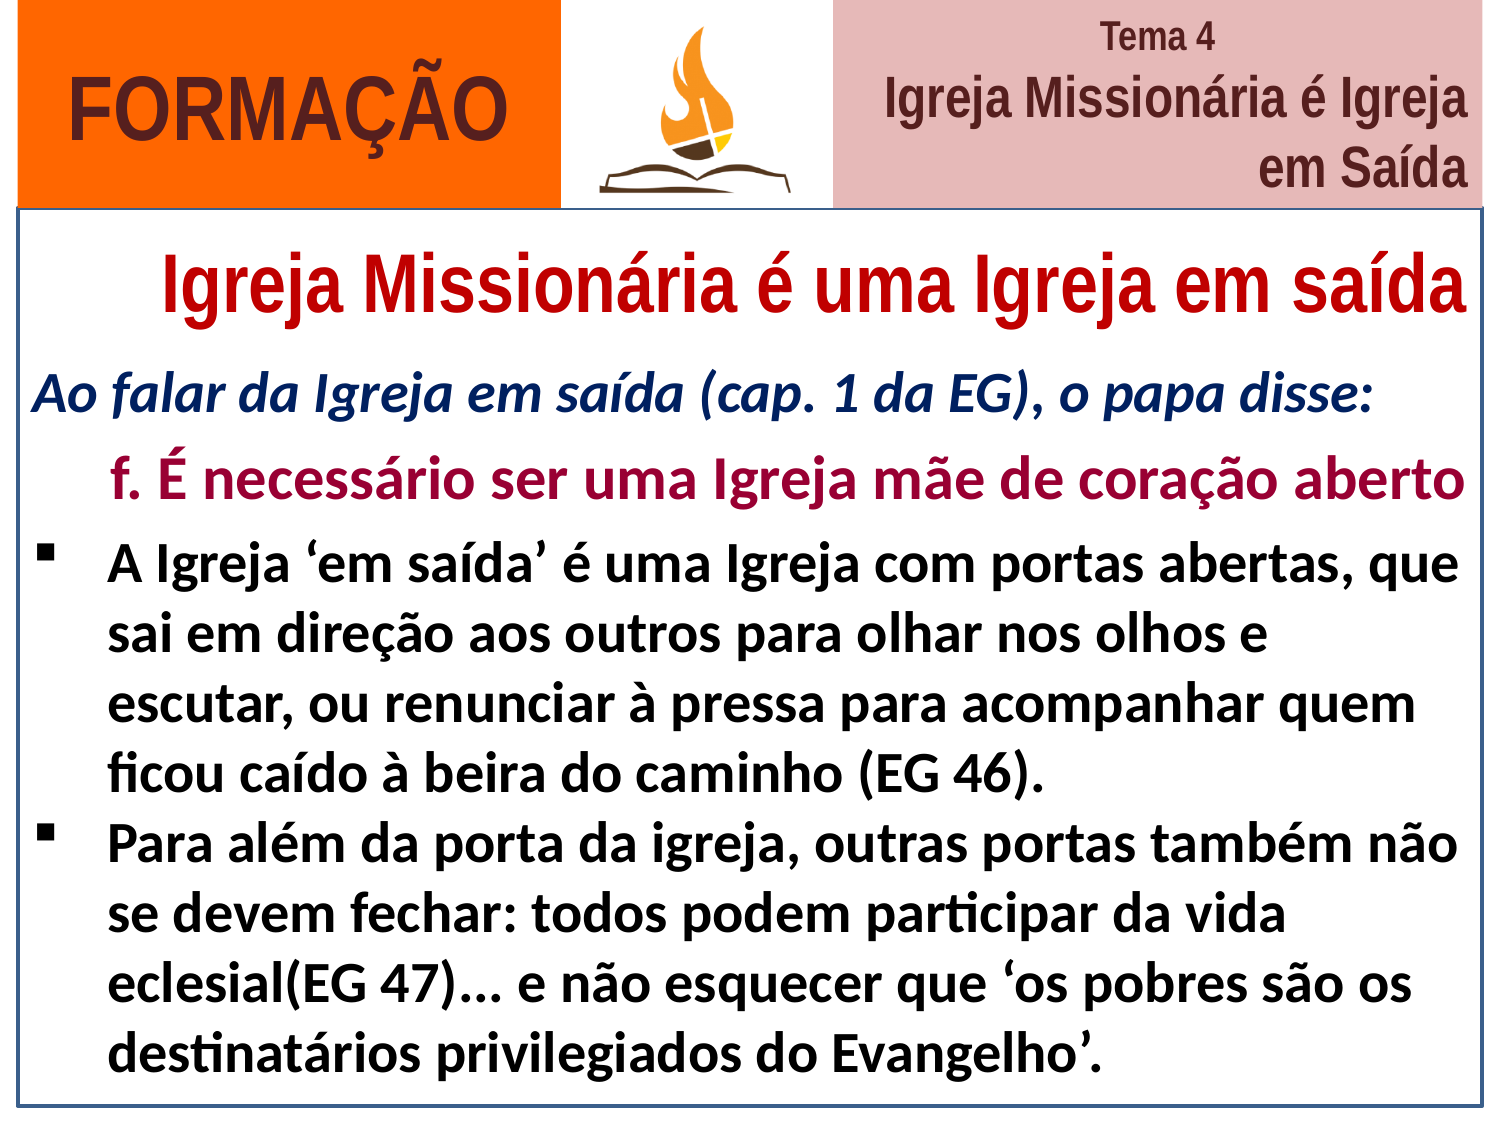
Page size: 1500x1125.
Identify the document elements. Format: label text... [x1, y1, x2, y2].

text_box FORMAÇÃO [16, 0, 558, 210]
text_box Tema 4 Igreja Missionária é Igreja em Saída [834, 0, 1484, 210]
picture [560, 0, 833, 209]
text_box Igreja Missionária é uma Igreja em saída Ao falar da Igreja em saída (cap. 1 da EG), o papa disse: f. É necessário ser uma Igreja mãe de coração aberto A Igreja ‘em saída’ é uma Igreja com portas abertas, que sai em direção aos outros para olhar nos olhos e escutar, ou renunciar à pressa para acompanhar quem ficou caído à beira do caminho (EG 46). Para além da porta da igreja, outras portas também não se devem fechar: todos podem participar da vida eclesial(EG 47)... e não esquecer que ‘os pobres são os destinatários privilegiados do Evangelho’. [16, 210, 1484, 1108]
